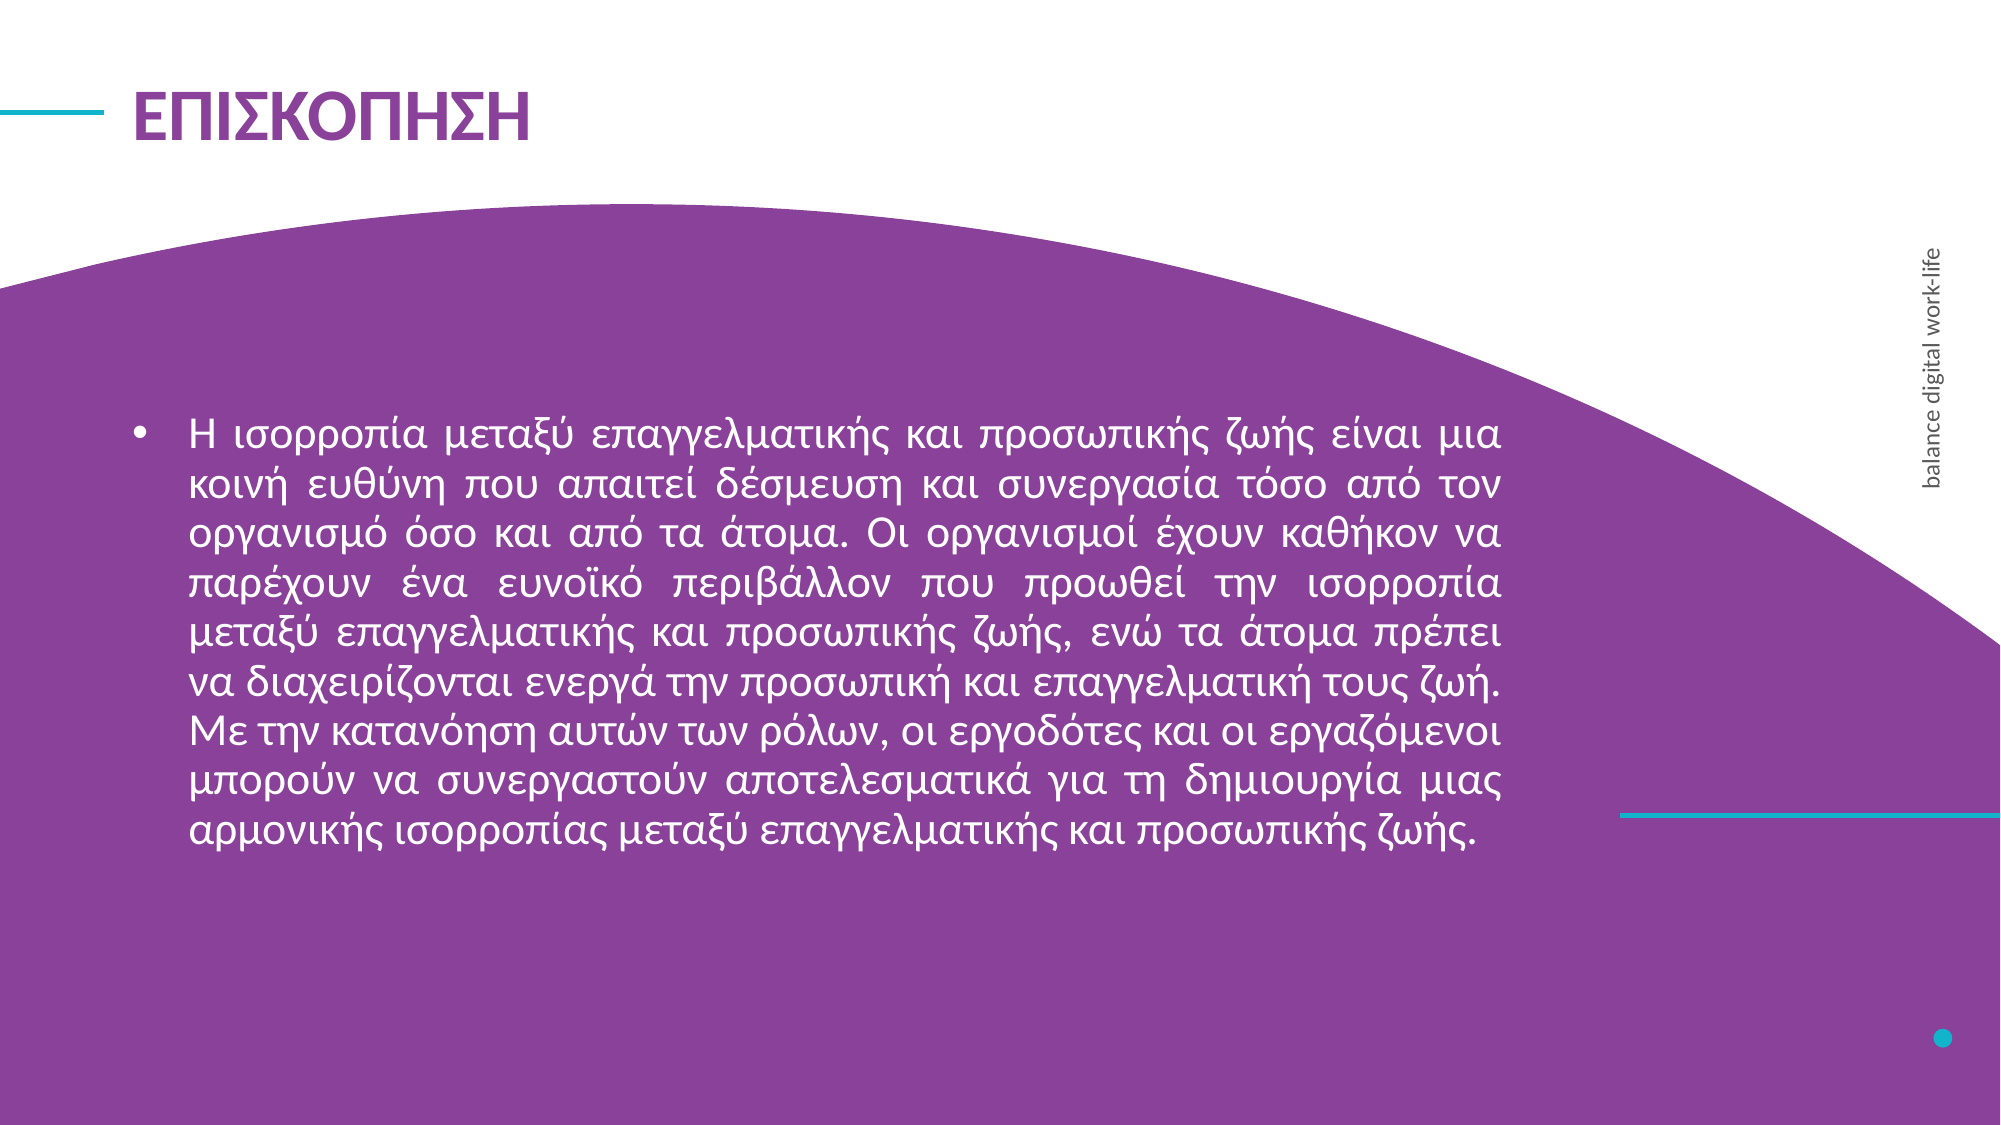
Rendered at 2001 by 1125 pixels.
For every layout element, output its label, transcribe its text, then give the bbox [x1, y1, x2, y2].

list ΕΠΙΣΚΟΠΗΣΗ [117, 69, 1895, 165]
list Η ισορροπία μεταξύ επαγγελματικής και προσωπικής ζωής είναι μια κοινή ευθύνη που απαιτεί δέσμευση και συνεργασία τόσο από τον οργανισμό όσο και από τα άτομα. Οι οργανισμοί έχουν καθήκον να παρέχουν ένα ευνοϊκό περιβάλλον που προωθεί την ισορροπία μεταξύ επαγγελματικής και προσωπικής ζωής, ενώ τα άτομα πρέπει να διαχειρίζονται ενεργά την προσωπική και επαγγελματική τους ζωή. Με την κατανόηση αυτών των ρόλων, οι εργοδότες και οι εργαζόμενοι μπορούν να συνεργαστούν αποτελεσματικά για τη δημιουργία μιας αρμονικής ισορροπίας μεταξύ επαγγελματικής και προσωπικής ζωής. [117, 401, 1518, 1018]
